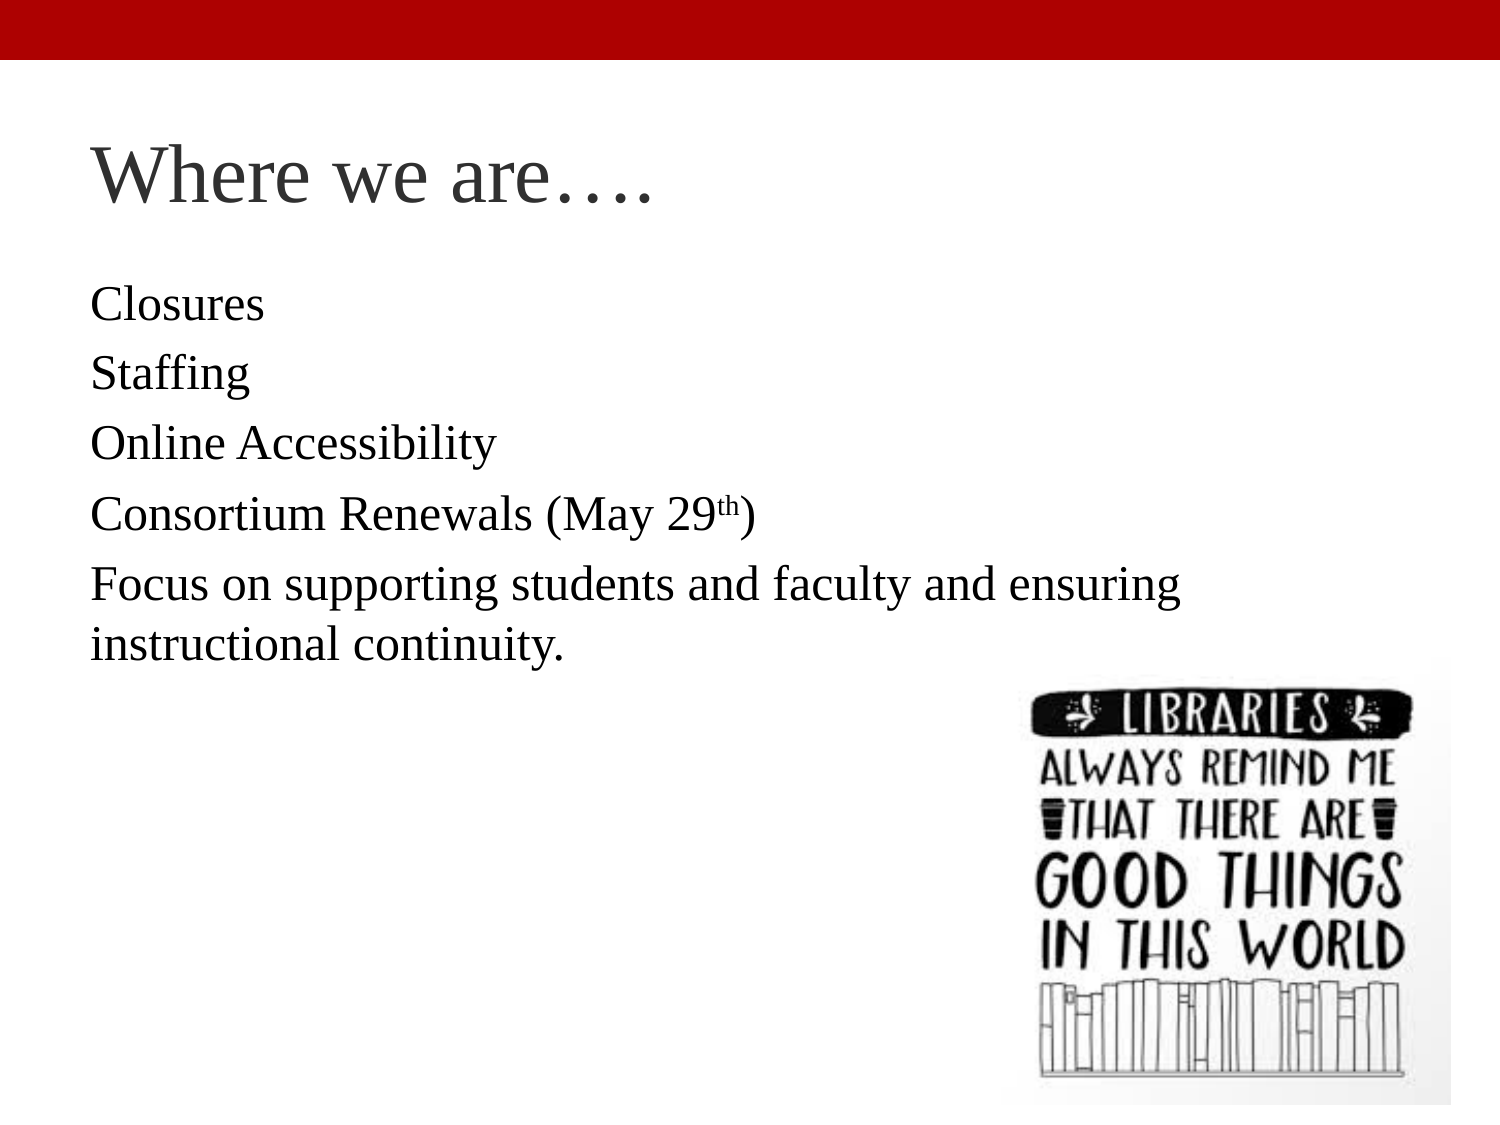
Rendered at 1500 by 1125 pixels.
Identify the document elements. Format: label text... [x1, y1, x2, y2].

list Closures Staffing Online Accessibility Consortium Renewals (May 29th) Focus on supporting students and faculty and ensuring instructional continuity. [75, 262, 1425, 1063]
picture [986, 641, 1452, 1105]
title Where we are…. [75, 87, 1425, 250]
